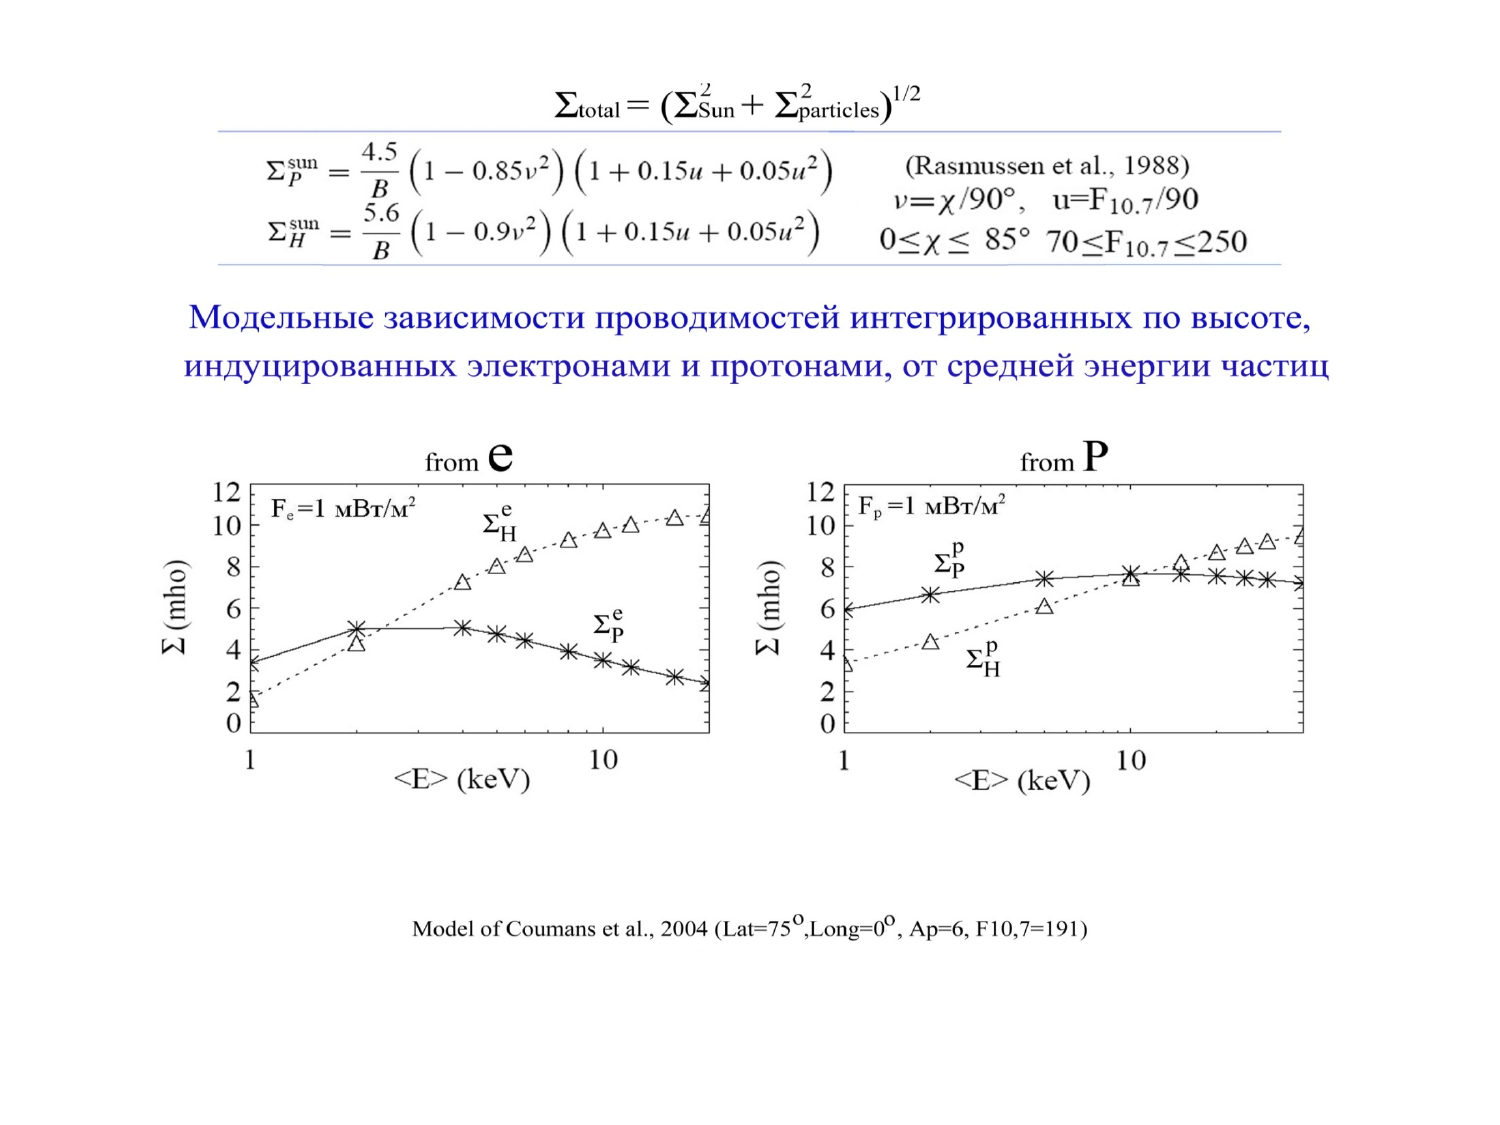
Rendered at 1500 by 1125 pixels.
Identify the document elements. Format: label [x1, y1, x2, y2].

picture [129, 60, 1371, 988]
